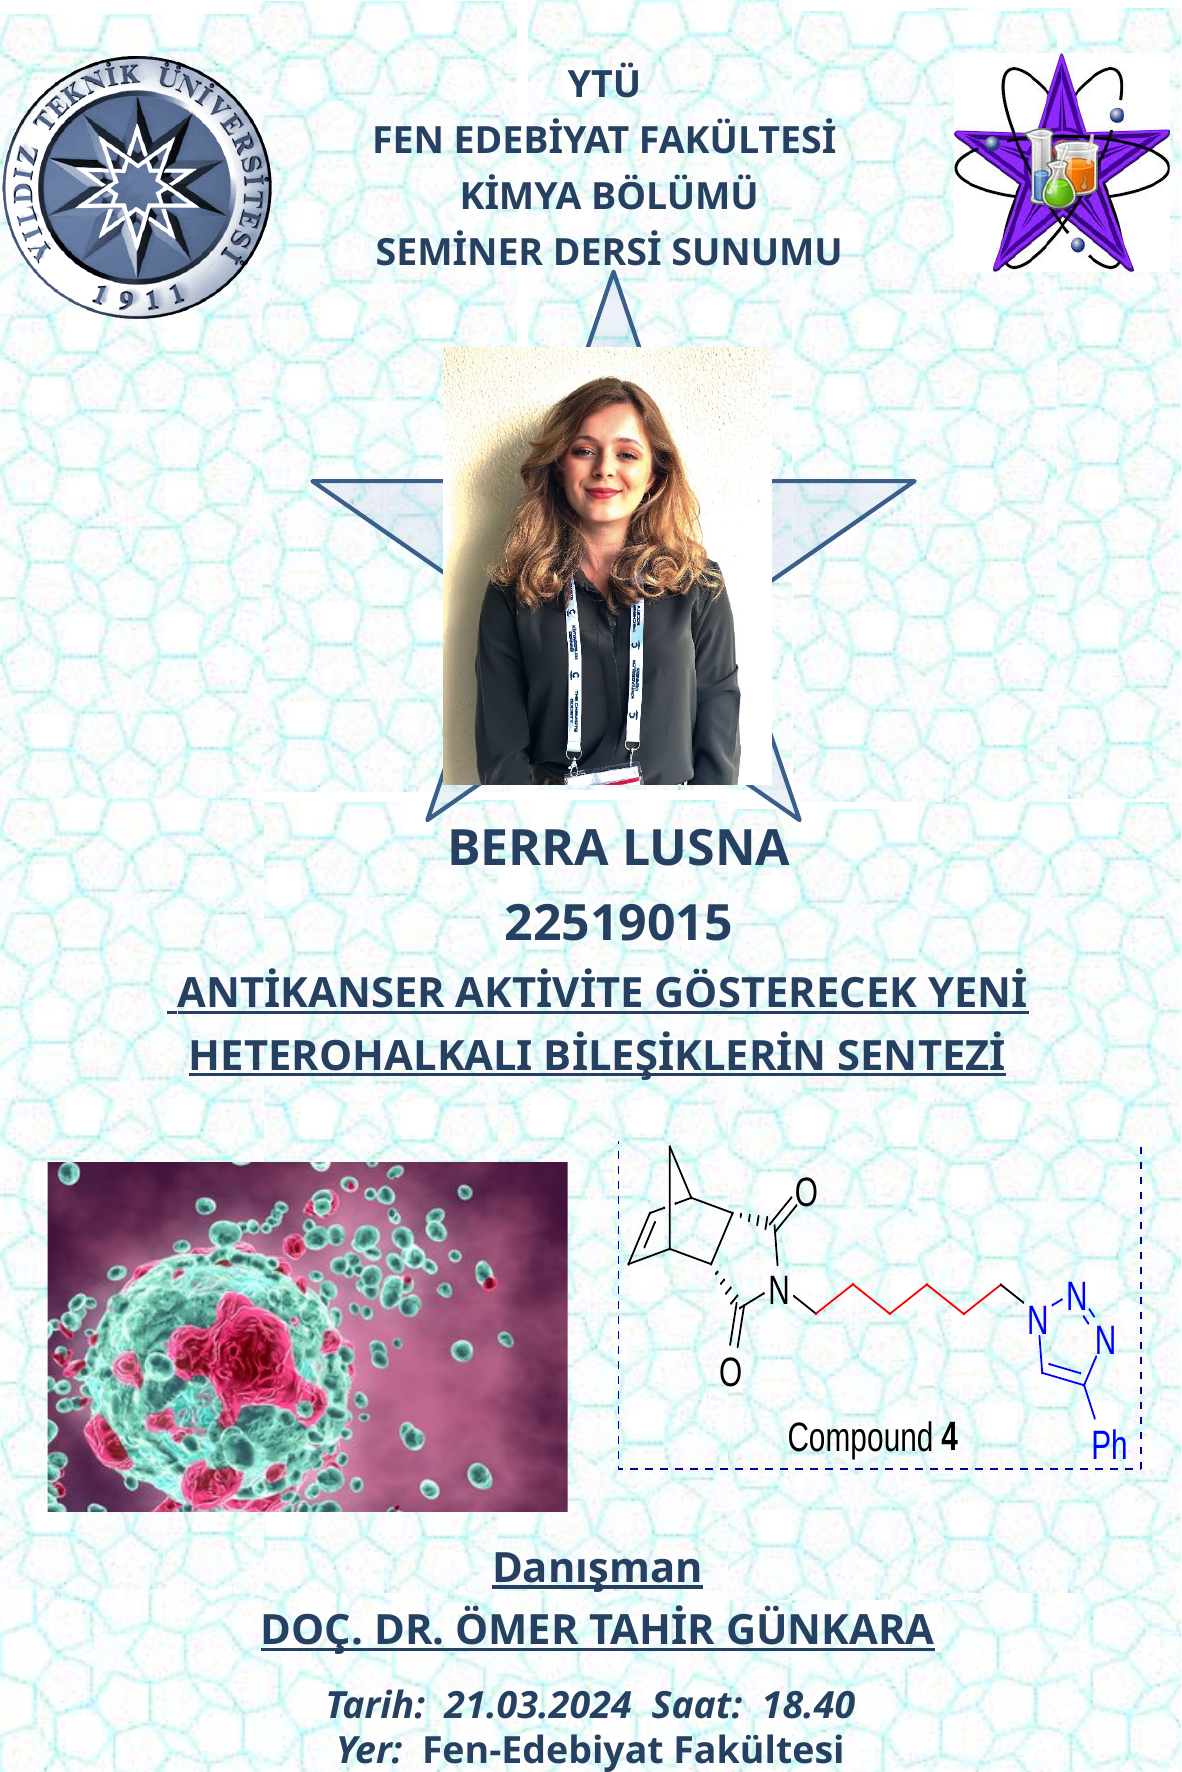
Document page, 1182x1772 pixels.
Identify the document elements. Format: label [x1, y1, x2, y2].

text_box [612, 1141, 1151, 1515]
picture [793, 8, 1182, 798]
picture [0, 0, 792, 798]
picture [47, 1162, 568, 1512]
text_box [0, 798, 1182, 1772]
